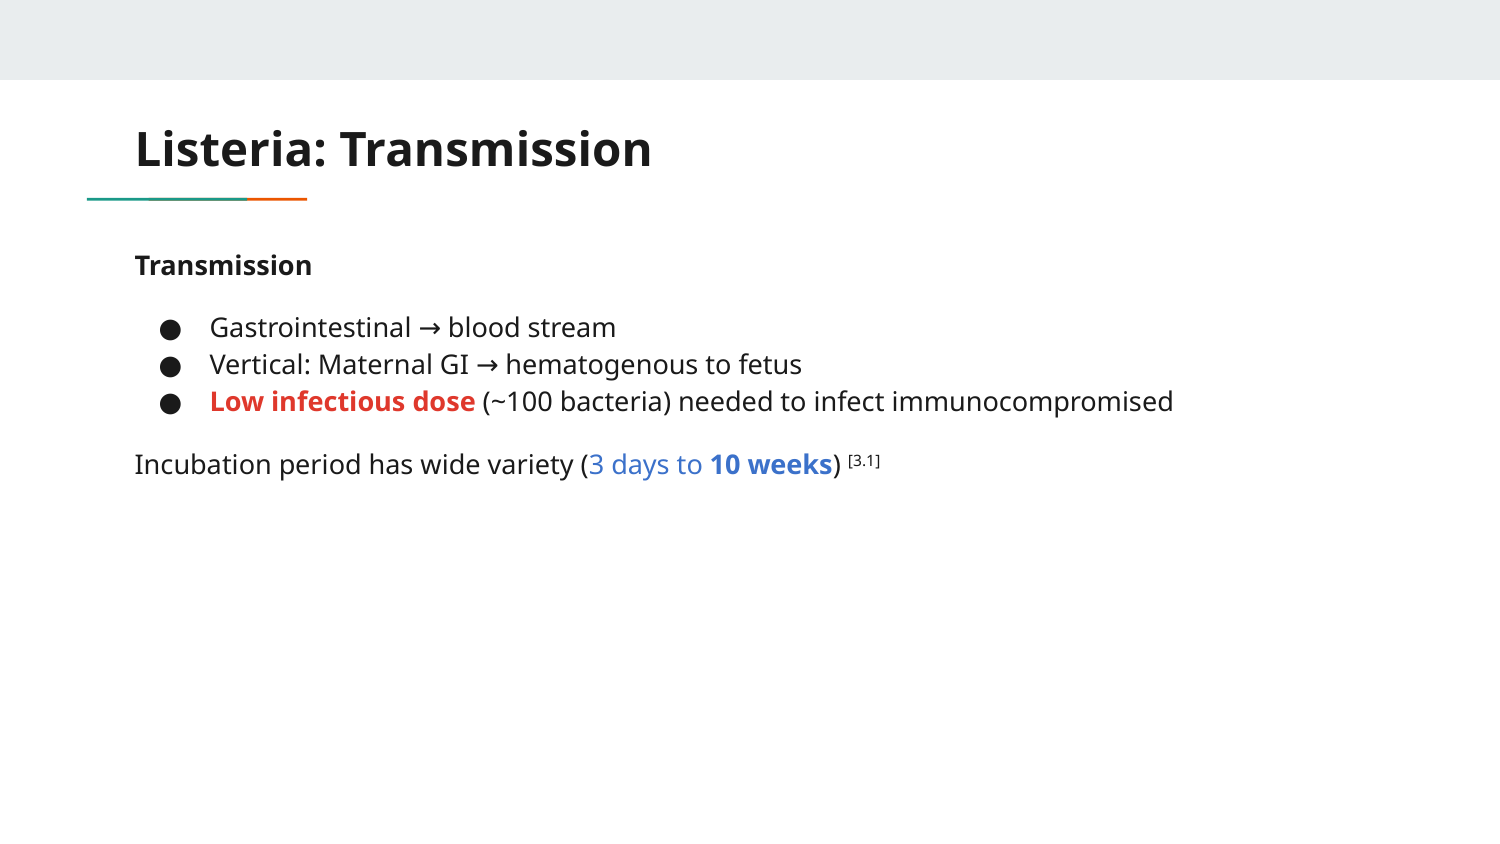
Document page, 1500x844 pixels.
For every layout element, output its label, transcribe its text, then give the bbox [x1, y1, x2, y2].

list Transmission Gastrointestinal → blood stream Vertical: Maternal GI → hematogenous to fetus Low infectious dose (~100 bacteria) needed to infect immunocompromised Incubation period has wide variety (3 days to 10 weeks) [3.1] Limited febrile gastroenteritis: Mainly in immunocompetent Invasive listeriosis: Mainly in immunocompromised Bloodstream infection with sepsis w/ meningitis High mortality (~25%) Pregnancy: Usually mild illness for the mother, but can cause preterm labor, fetal sepsis, and fetal demise [119, 228, 1381, 750]
title Listeria: Transmission & manifestations [119, 103, 1381, 192]
